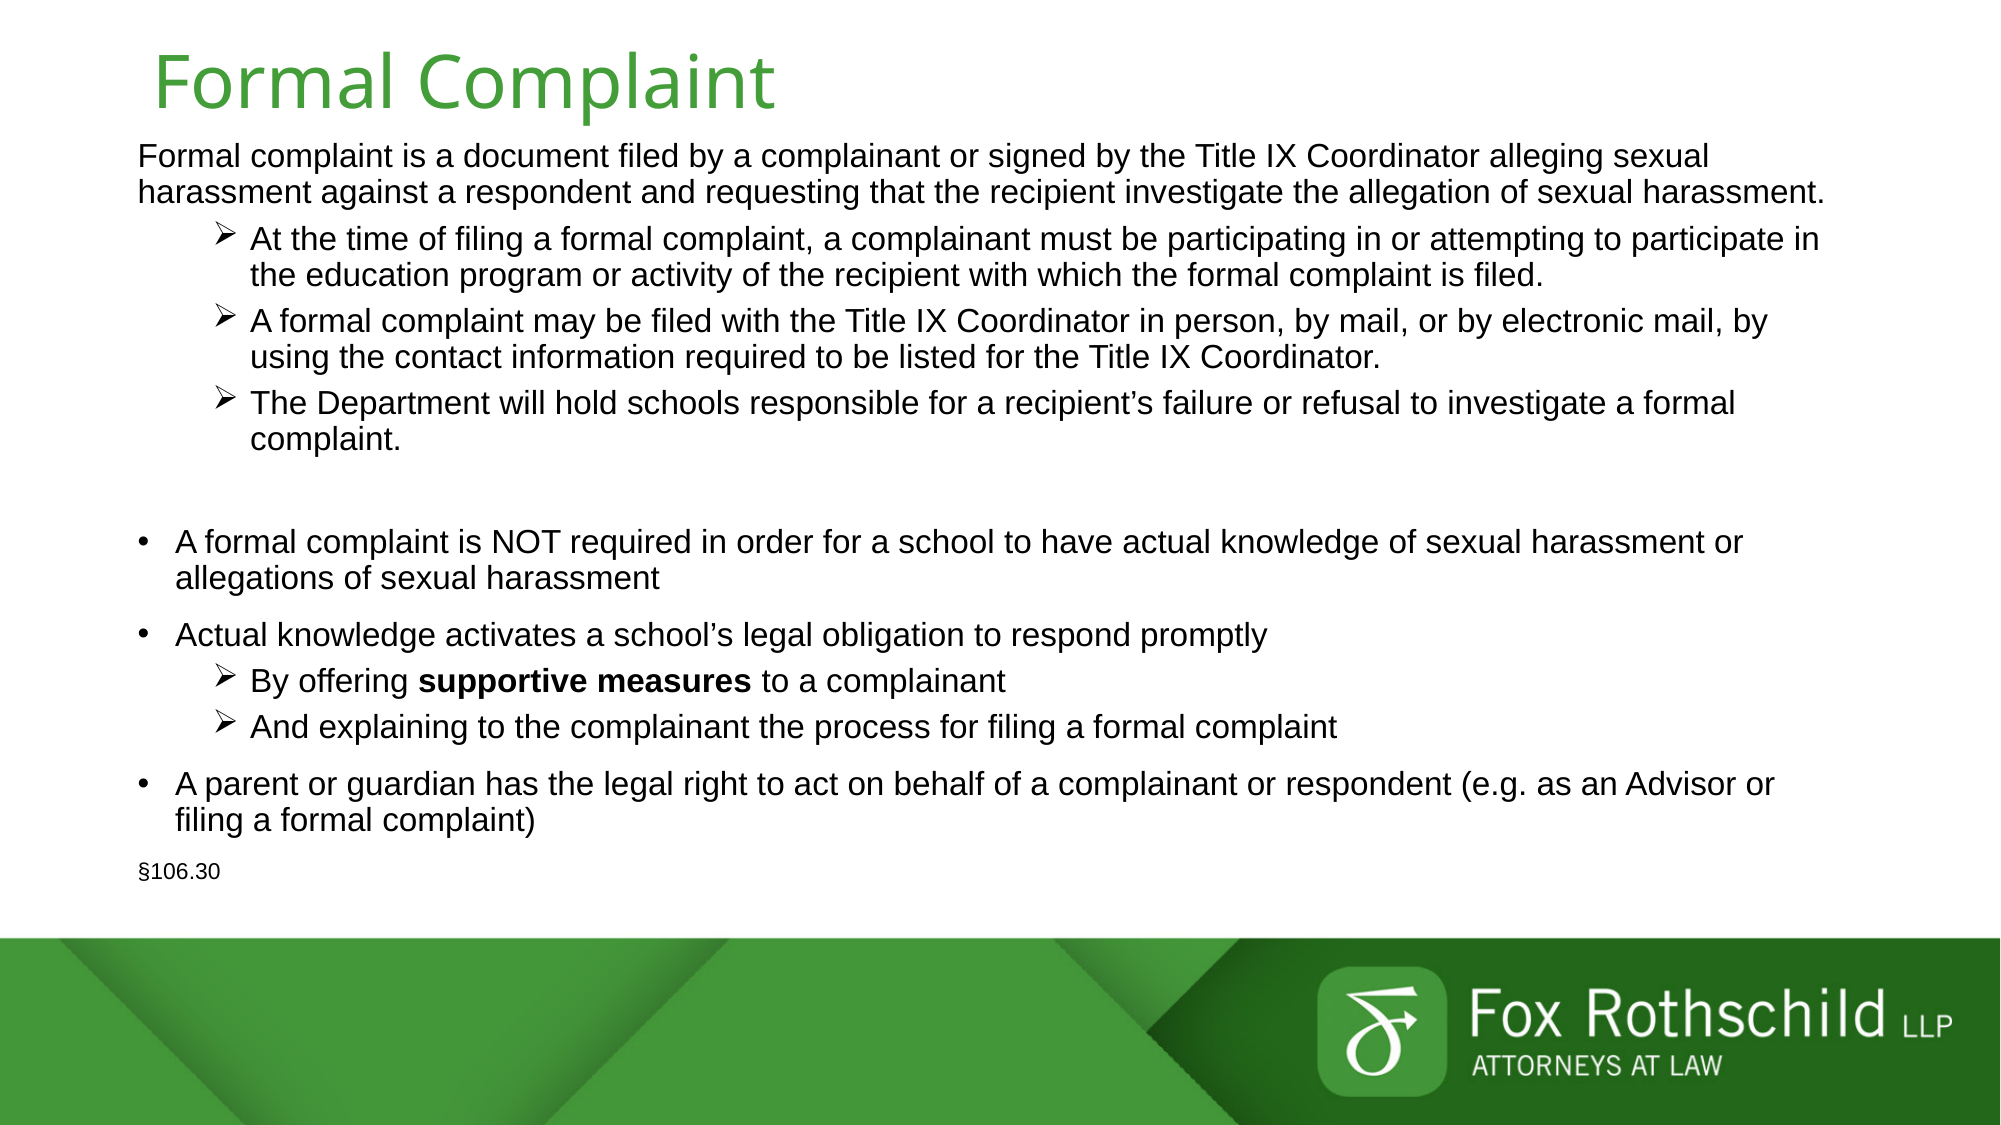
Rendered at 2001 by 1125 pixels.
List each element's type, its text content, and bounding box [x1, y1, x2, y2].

list Formal complaint is a document filed by a complainant or signed by the Title IX Coordinator alleging sexual harassment against a respondent and requesting that the recipient investigate the allegation of sexual harassment. At the time of filing a formal complaint, a complainant must be participating in or attempting to participate in the education program or activity of the recipient with which the formal complaint is filed. A formal complaint may be filed with the Title IX Coordinator in person, by mail, or by electronic mail, by using the contact information required to be listed for the Title IX Coordinator. The Department will hold schools responsible for a recipient’s failure or refusal to investigate a formal complaint. A formal complaint is NOT required in order for a school to have actual knowledge of sexual harassment or allegations of sexual harassment Actual knowledge activates a school’s legal obligation to respond promptly By offering supportive measures to a complainant And explaining to the complainant the process for filing a formal complaint A parent or guardian has the legal right to act on behalf of a complainant or respondent (e.g. as an Advisor or filing a formal complaint) §106.30 [122, 131, 1863, 982]
picture [0, 0, 2001, 1125]
title Formal Complaint [137, 36, 1863, 131]
